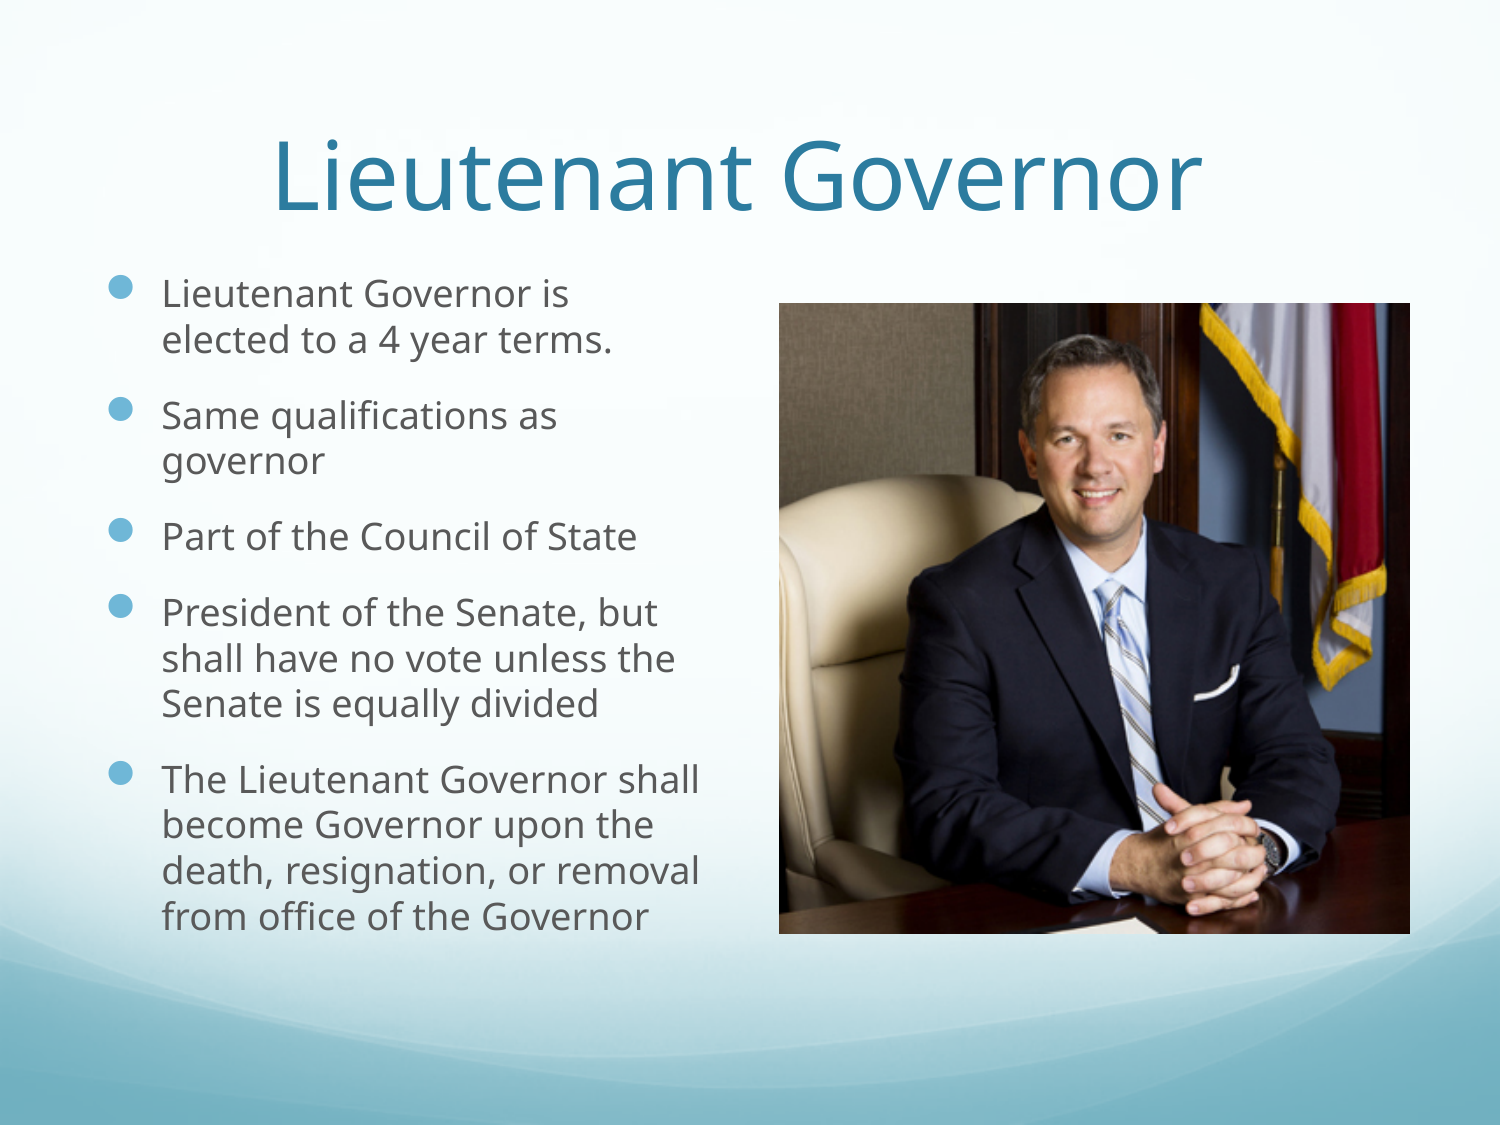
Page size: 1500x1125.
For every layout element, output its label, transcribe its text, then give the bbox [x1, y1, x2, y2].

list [778, 303, 1410, 935]
title Lieutenant Governor [90, 17, 1410, 237]
list Lieutenant Governor is elected to a 4 year terms. Same qualifications as governor Part of the Council of State President of the Senate, but shall have no vote unless the Senate is equally divided The Lieutenant Governor shall become Governor upon the death, resignation, or removal from office of the Governor [90, 262, 721, 975]
